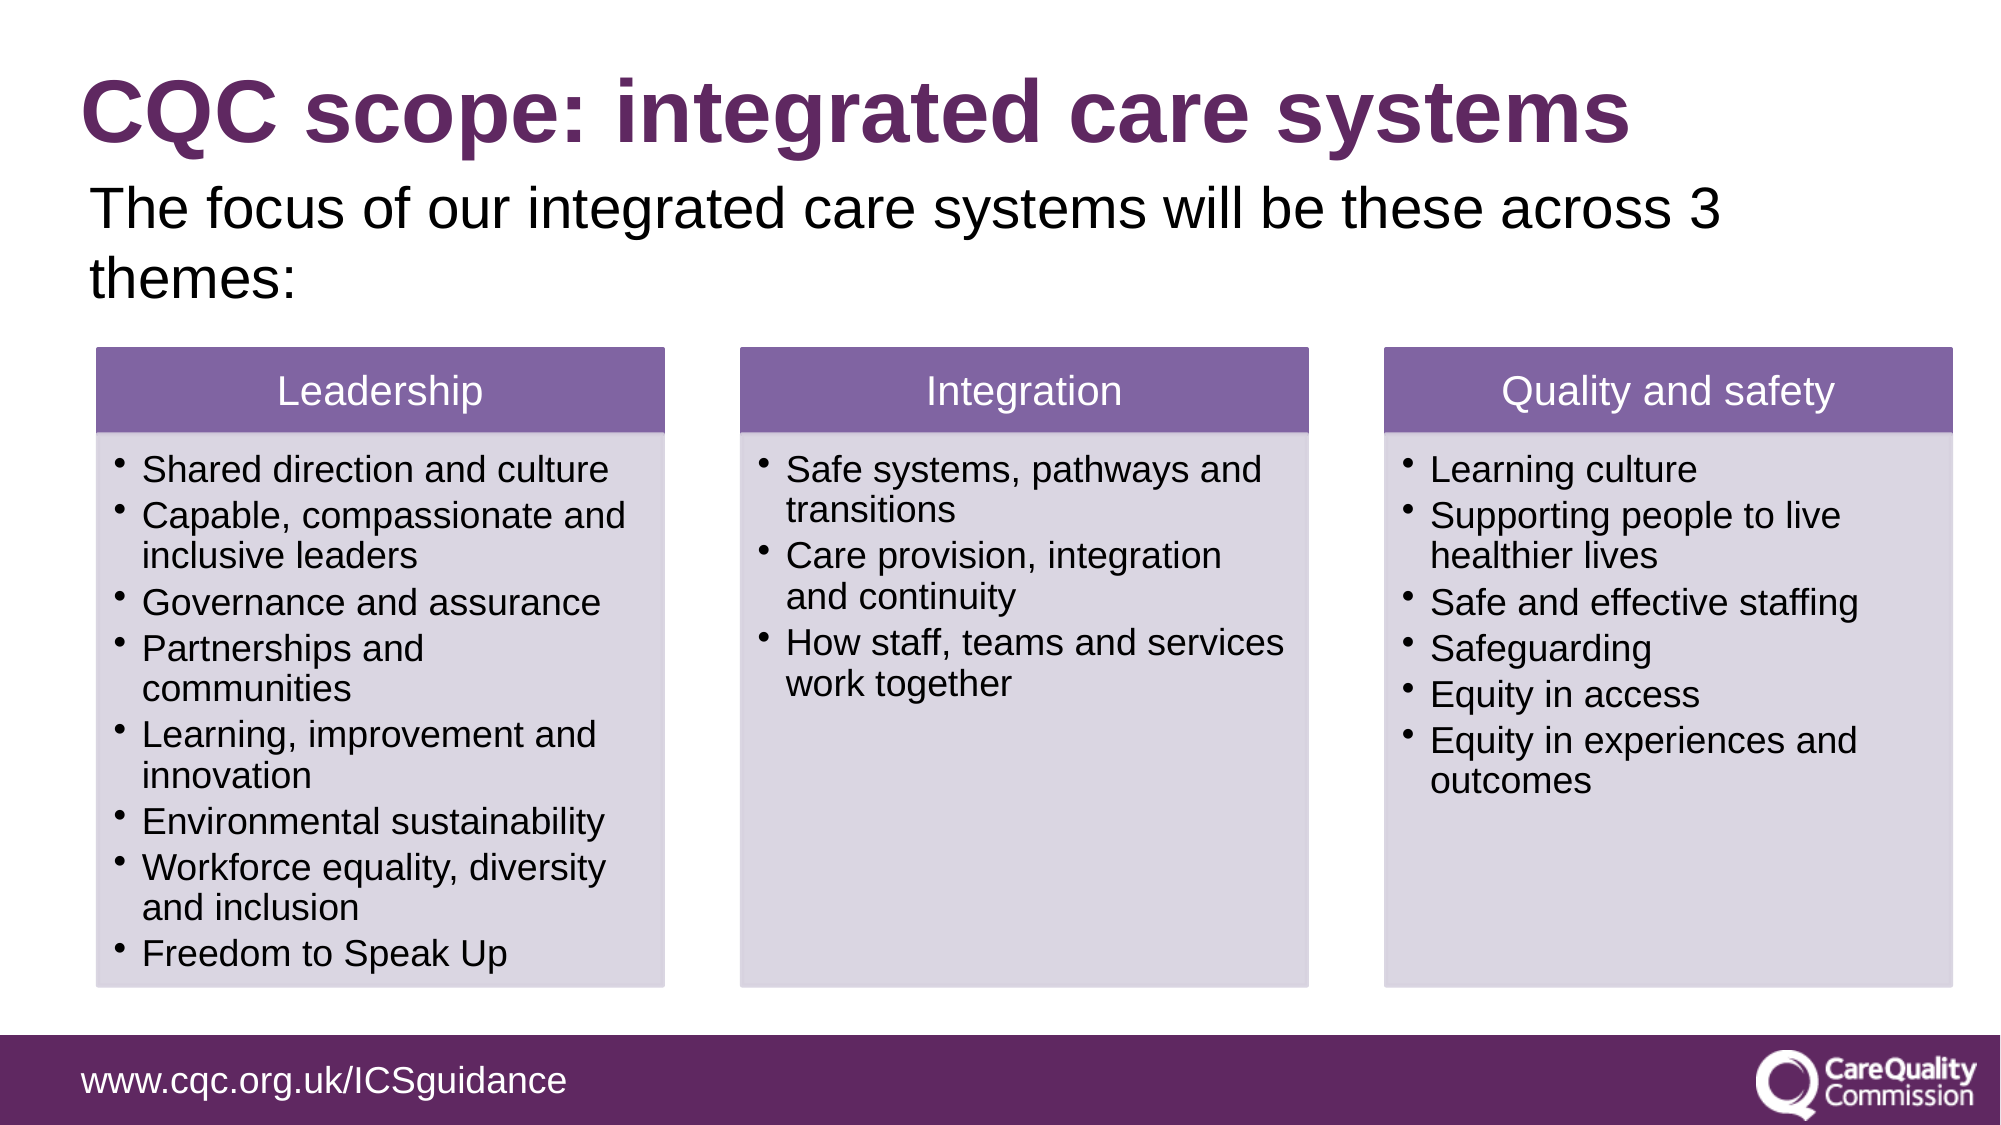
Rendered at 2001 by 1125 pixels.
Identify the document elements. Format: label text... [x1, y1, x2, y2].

text_box www.cqc.org.uk/ICSguidance [66, 1048, 1066, 1108]
picture [1756, 1050, 1977, 1121]
title CQC scope: integrated care systems [66, 46, 1866, 264]
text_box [97, 314, 1952, 1020]
list The focus of our integrated care systems will be these across 3 themes: [74, 155, 1952, 339]
